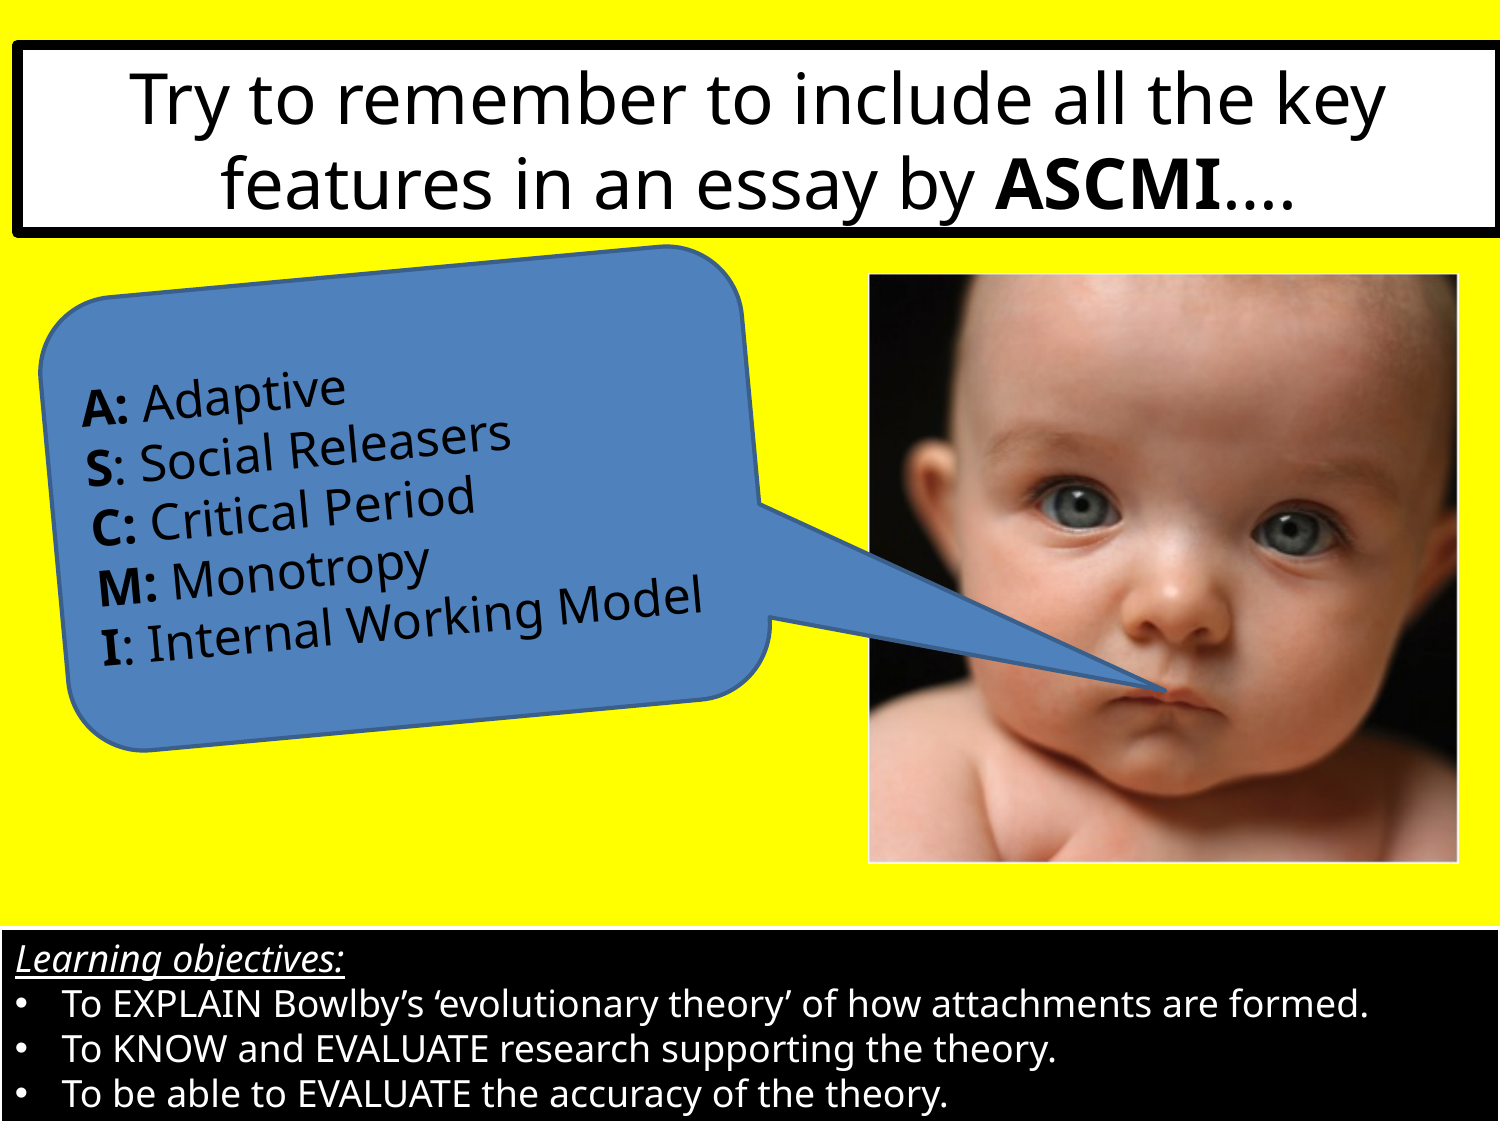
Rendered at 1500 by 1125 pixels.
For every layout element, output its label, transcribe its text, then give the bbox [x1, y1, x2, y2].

text_box A: Adaptive S: Social Releasers C: Critical Period M: Monotropy I: Internal Working Model [38, 244, 862, 753]
text_box Learning objectives: To EXPLAIN Bowlby’s ‘evolutionary theory’ of how attachments are formed. To KNOW and EVALUATE research supporting the theory. To be able to EVALUATE the accuracy of the theory. [0, 928, 1500, 1123]
title Try to remember to include all the key features in an essay by ASCMI…. [17, 45, 1500, 233]
picture [867, 272, 1459, 864]
